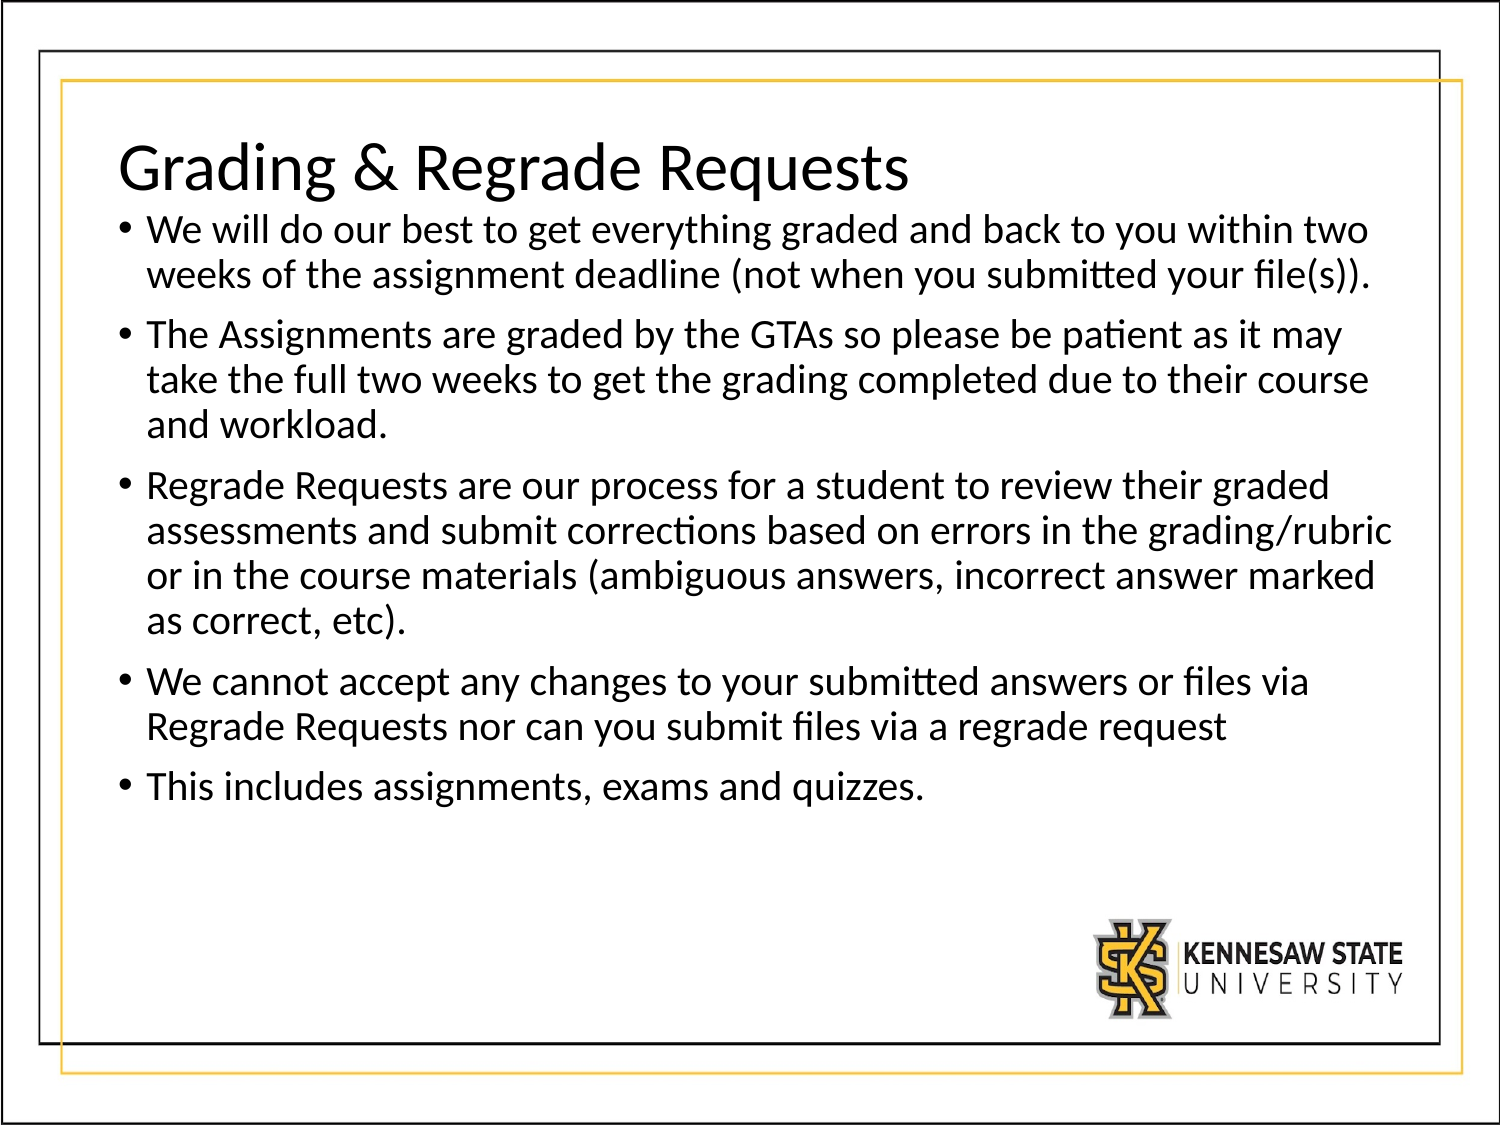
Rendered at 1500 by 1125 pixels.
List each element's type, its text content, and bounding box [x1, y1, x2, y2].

picture [0, 0, 1500, 1125]
list We will do our best to get everything graded and back to you within two weeks of the assignment deadline (not when you submitted your file(s)). The Assignments are graded by the GTAs so please be patient as it may take the full two weeks to get the grading completed due to their course and workload. Regrade Requests are our process for a student to review their graded assessments and submit corrections based on errors in the grading/rubric or in the course materials (ambiguous answers, incorrect answer marked as correct, etc). We cannot accept any changes to your submitted answers or files via Regrade Requests nor can you submit files via a regrade request This includes assignments, exams and quizzes. [103, 199, 1431, 926]
title Grading & Regrade Requests [103, 59, 1397, 199]
